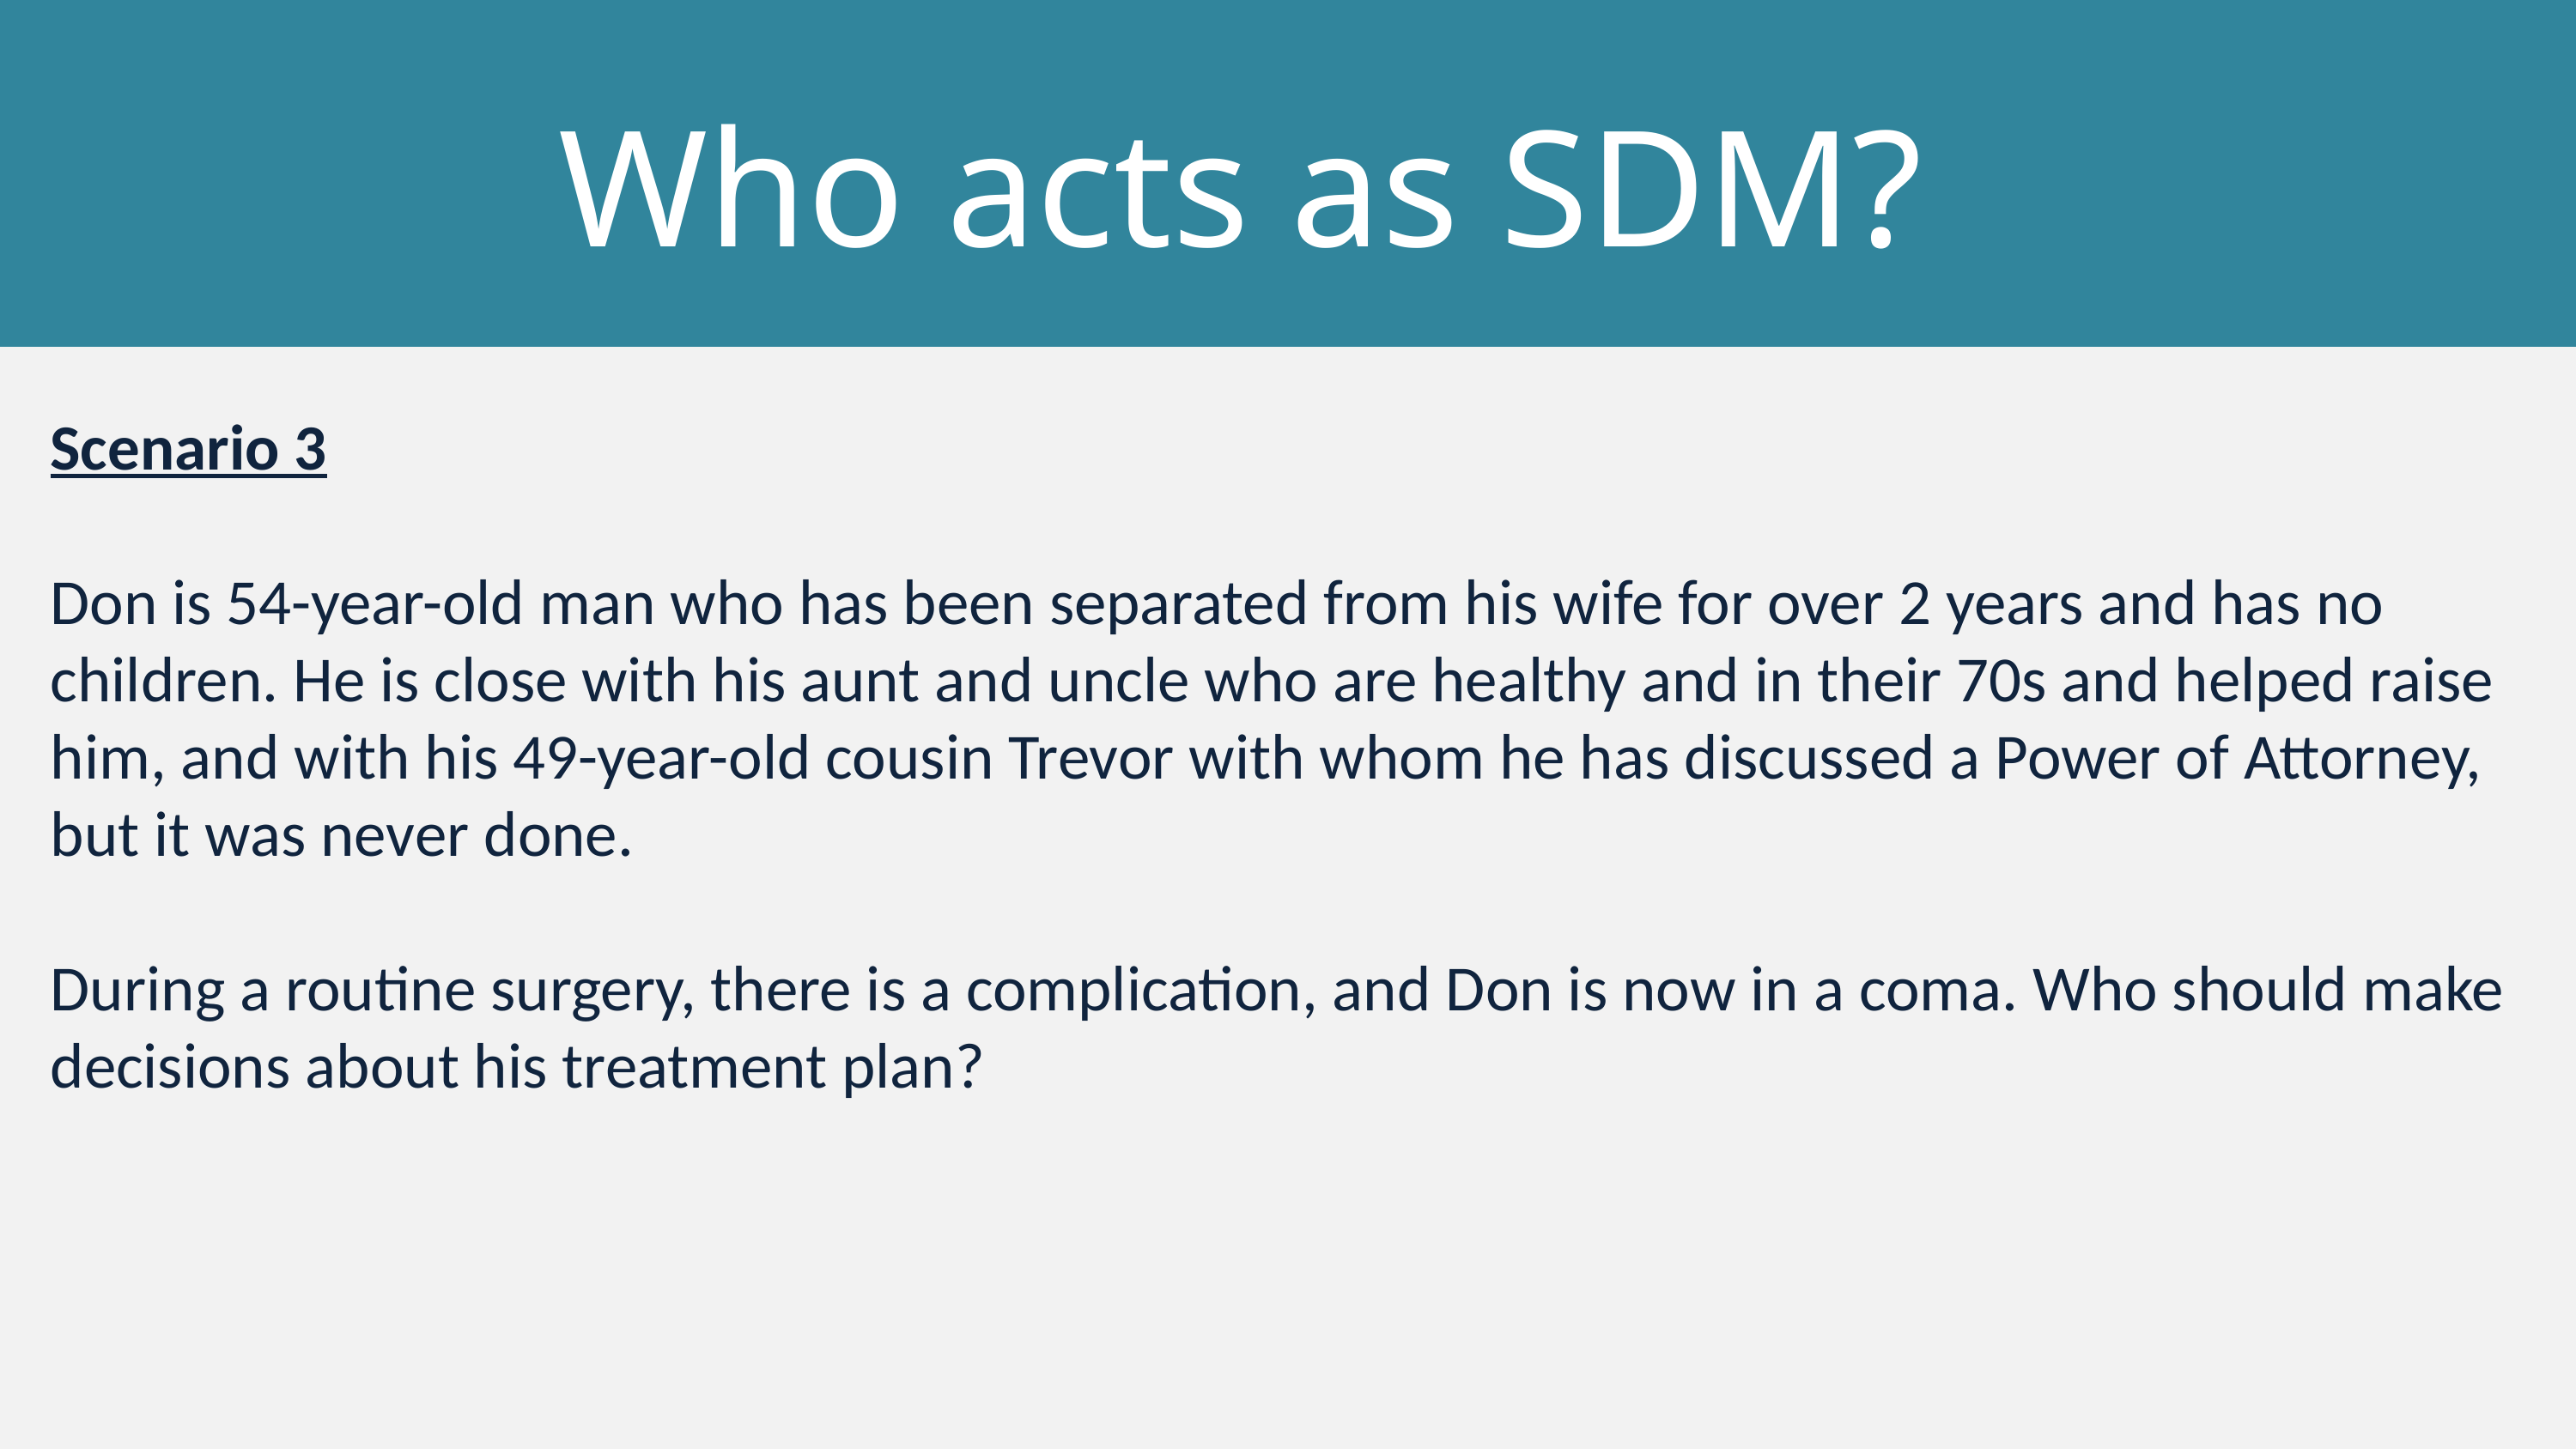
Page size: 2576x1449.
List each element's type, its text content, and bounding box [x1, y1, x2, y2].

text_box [0, 0, 2576, 348]
text_box Scenario 3 Don is 54-year-old man who has been separated from his wife for over 2 years and has no children. He is close with his aunt and uncle who are healthy and in their 70s and helped raise him, and with his 49-year-old cousin Trevor with whom he has discussed a Power of Attorney, but it was never done. During a routine surgery, there is a complication, and Don is now in a coma. Who should make decisions about his treatment plan? [37, 398, 2539, 1193]
